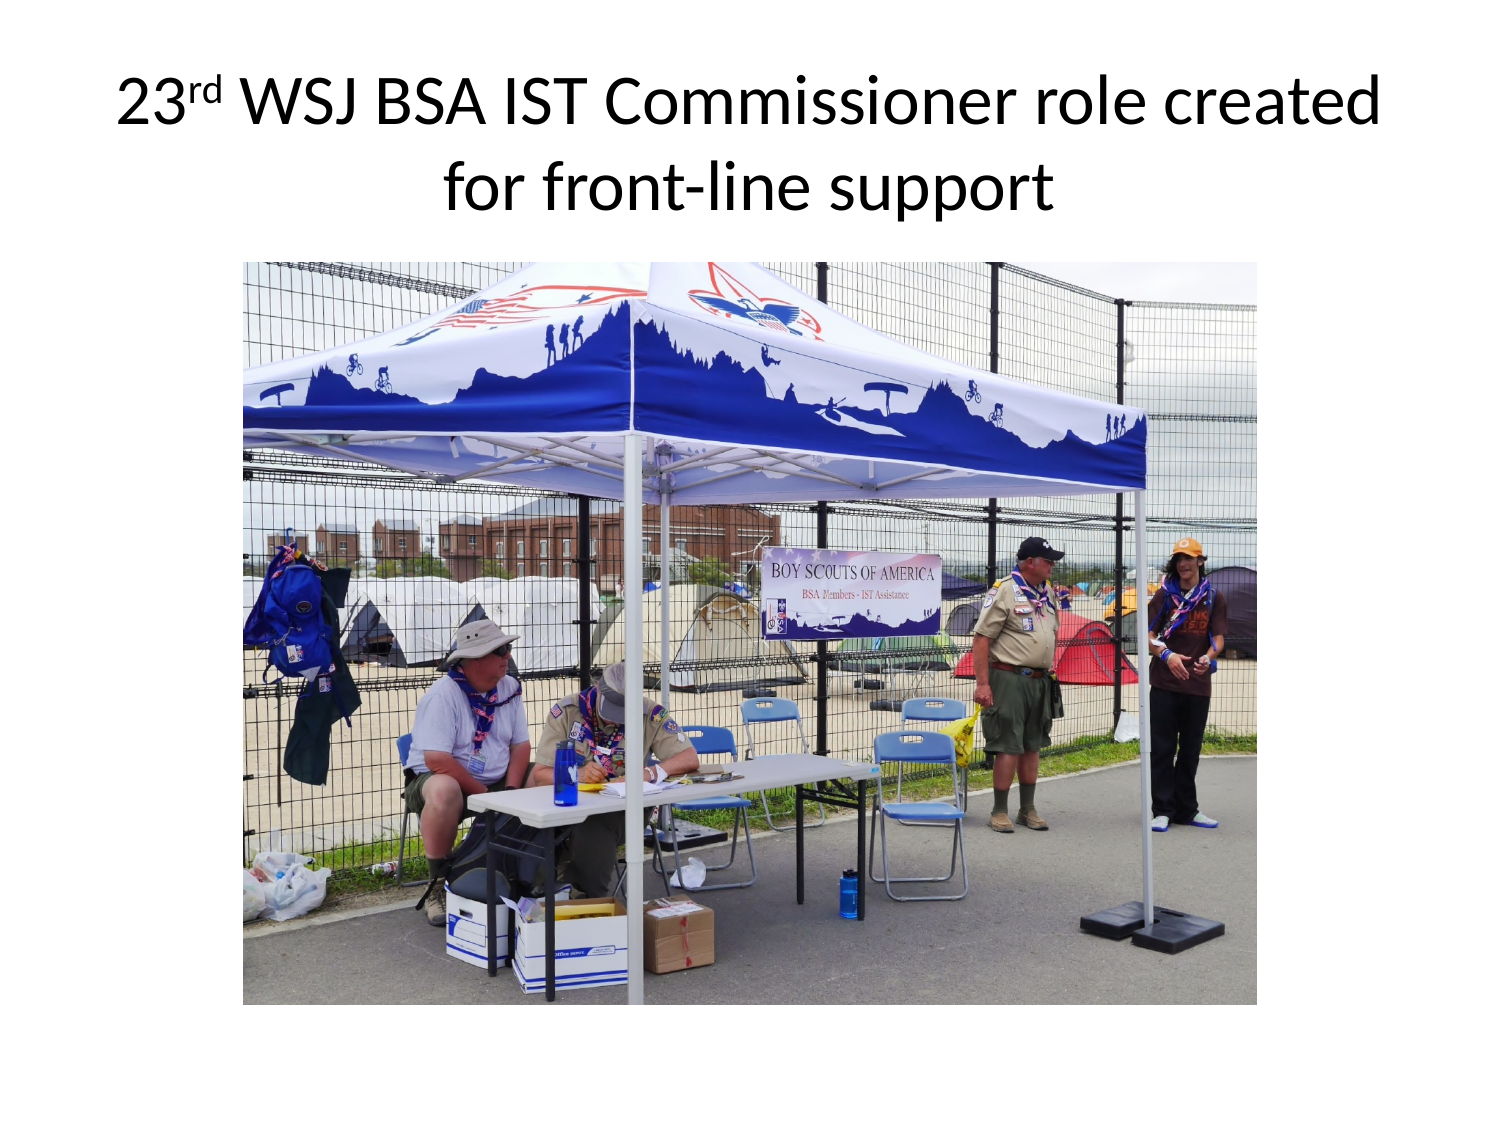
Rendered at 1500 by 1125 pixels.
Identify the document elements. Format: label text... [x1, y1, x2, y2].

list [243, 262, 1257, 1006]
title 23rd WSJ BSA IST Commissioner role created for front-line support [75, 45, 1425, 233]
